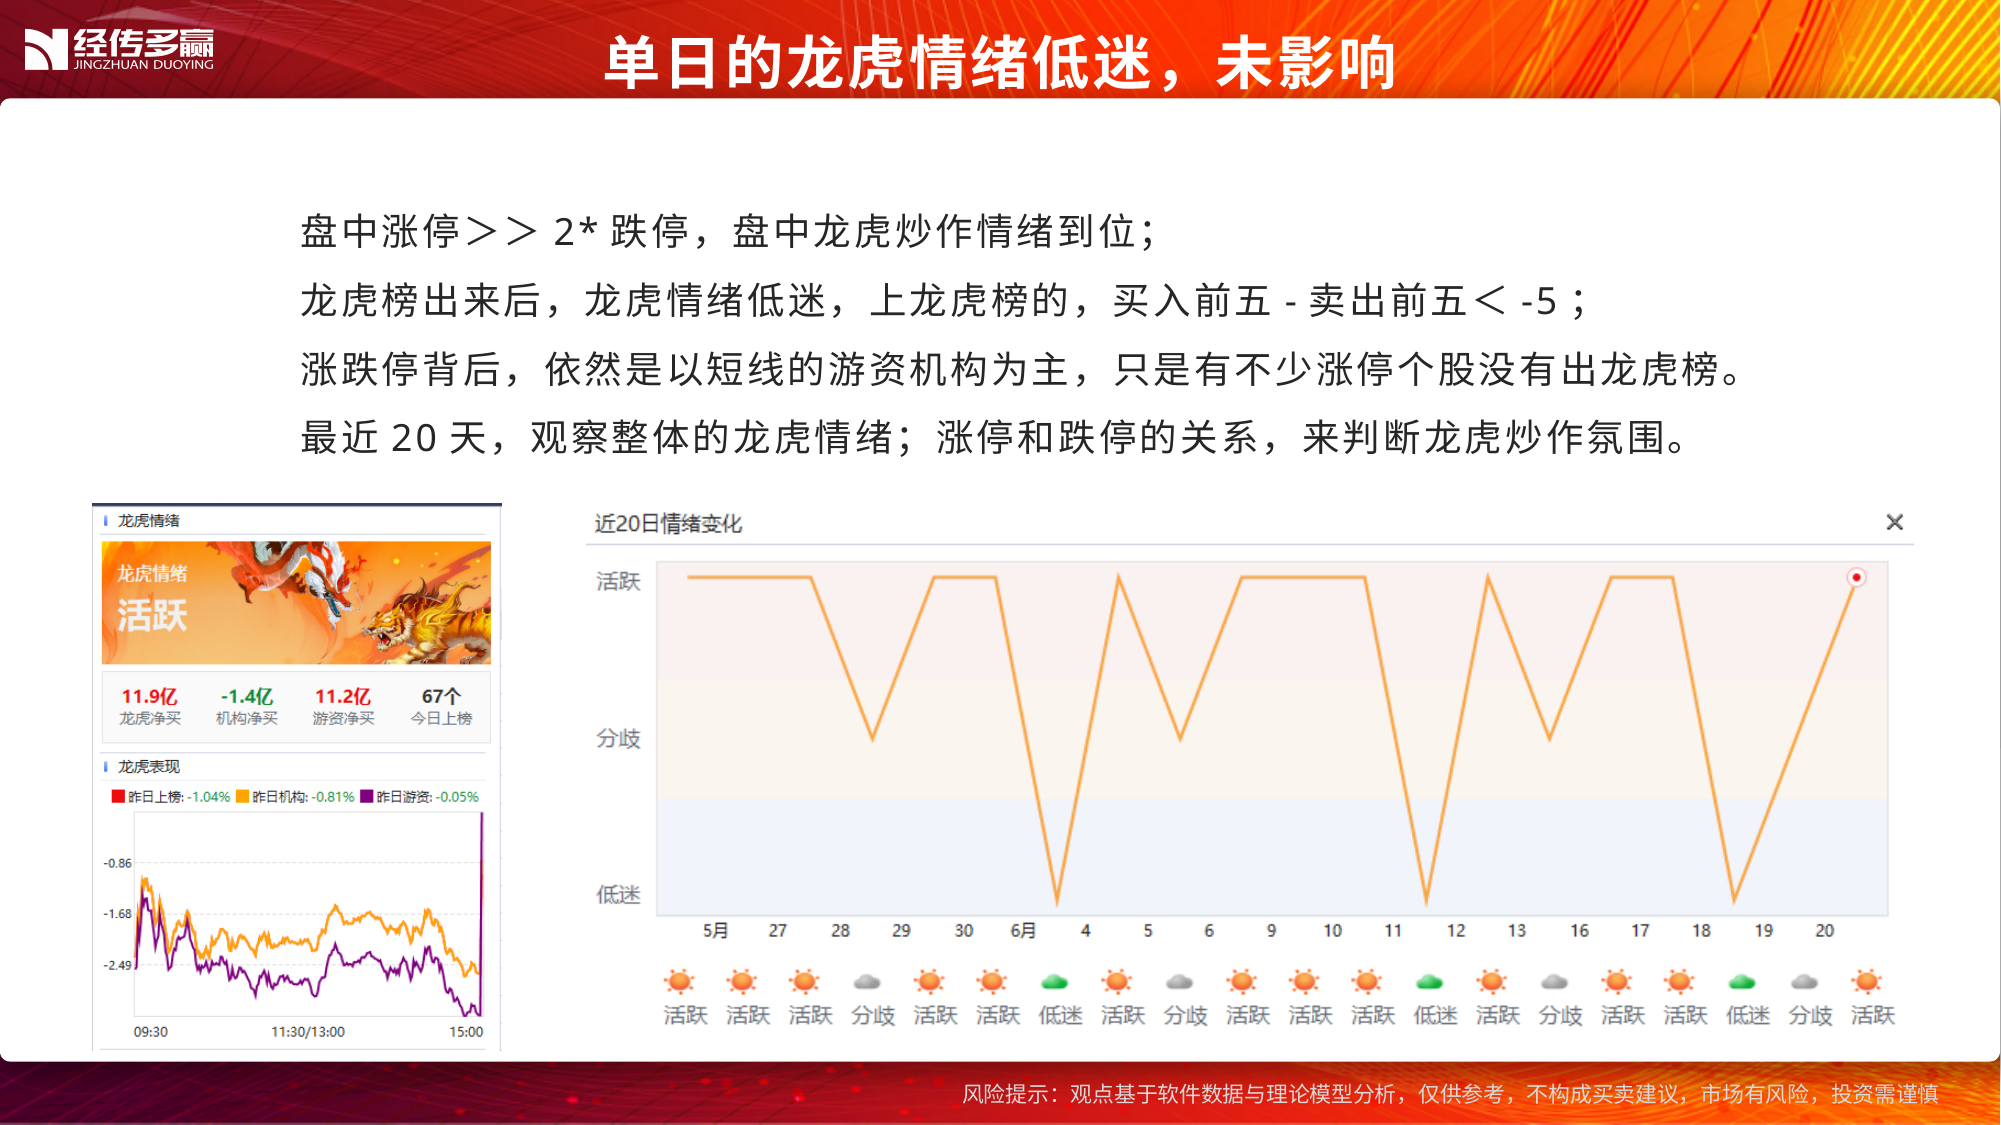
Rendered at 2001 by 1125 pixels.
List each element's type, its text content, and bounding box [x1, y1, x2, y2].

picture [0, 0, 515, 104]
text_box 盘中涨停＞＞2*跌停，盘中龙虎炒作情绪到位； 龙虎榜出来后，龙虎情绪低迷，上龙虎榜的，买入前五-卖出前五＜-5； 涨跌停背后，依然是以短线的游资机构为主，只是有不少涨停个股没有出龙虎榜。 最近20天，观察整体的龙虎情绪；涨停和跌停的关系，来判断龙虎炒作氛围。 [285, 186, 1791, 467]
list 单日的龙虎情绪低迷，未影响 [515, 0, 1485, 109]
picture [92, 503, 502, 1051]
picture [585, 497, 1914, 1045]
picture [1485, 0, 2000, 104]
picture [0, 1056, 2000, 1125]
